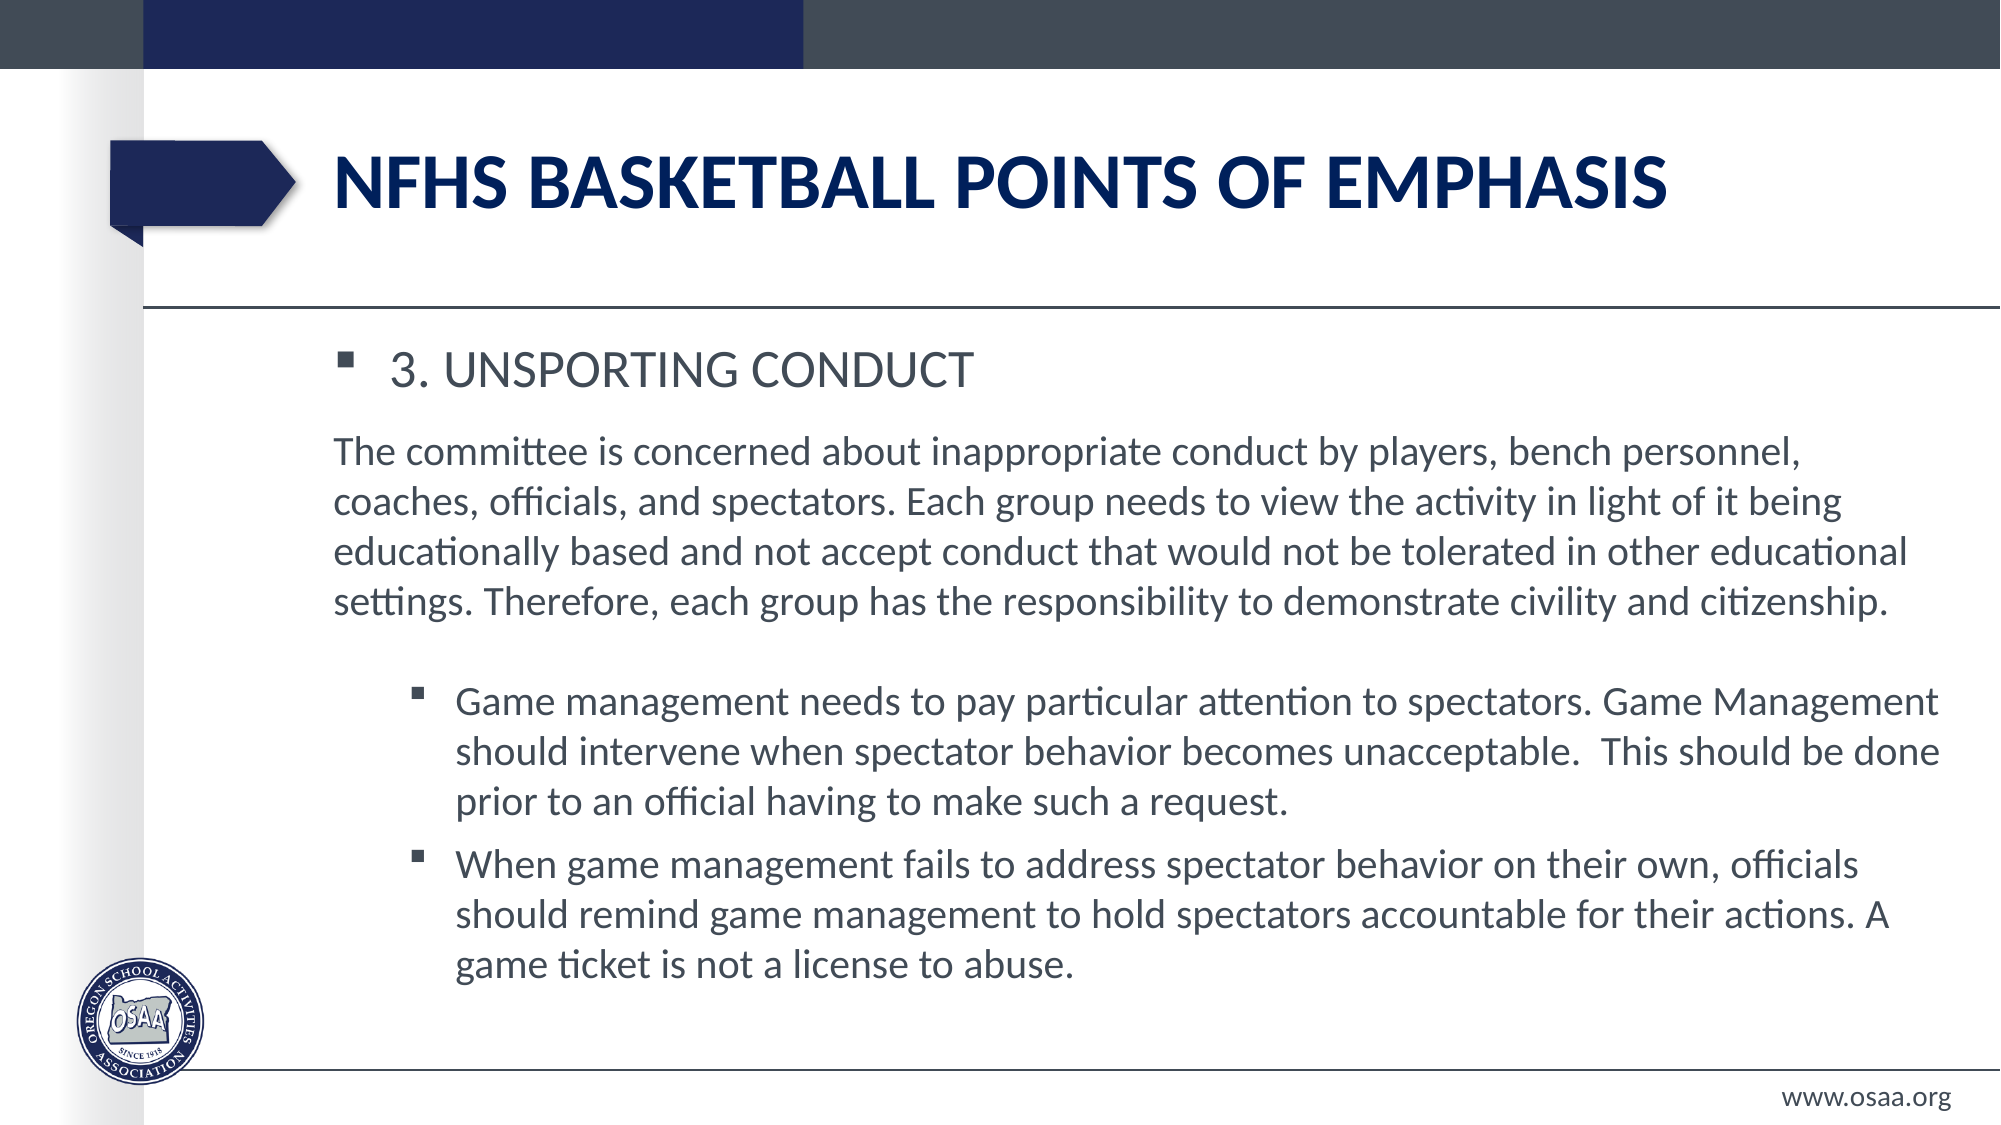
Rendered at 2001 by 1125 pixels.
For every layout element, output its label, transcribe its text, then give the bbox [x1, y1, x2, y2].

picture [73, 954, 207, 1088]
list 3. UNSPORTING CONDUCT The committee is concerned about inappropriate conduct by players, bench personnel, coaches, officials, and spectators. Each group needs to view the activity in light of it being educationally based and not accept conduct that would not be tolerated in other educational settings. Therefore, each group has the responsibility to demonstrate civility and citizenship. Game management needs to pay particular attention to spectators. Game Management should intervene when spectator behavior becomes unacceptable. This should be done prior to an official having to make such a request. When game management fails to address spectator behavior on their own, officials should remind game management to hold spectators accountable for their actions. A game ticket is not a license to abuse. [318, 326, 1964, 1039]
title NFHS Basketball Points of Emphasis [318, 85, 1964, 285]
footer www.osaa.org [1639, 1070, 1967, 1119]
